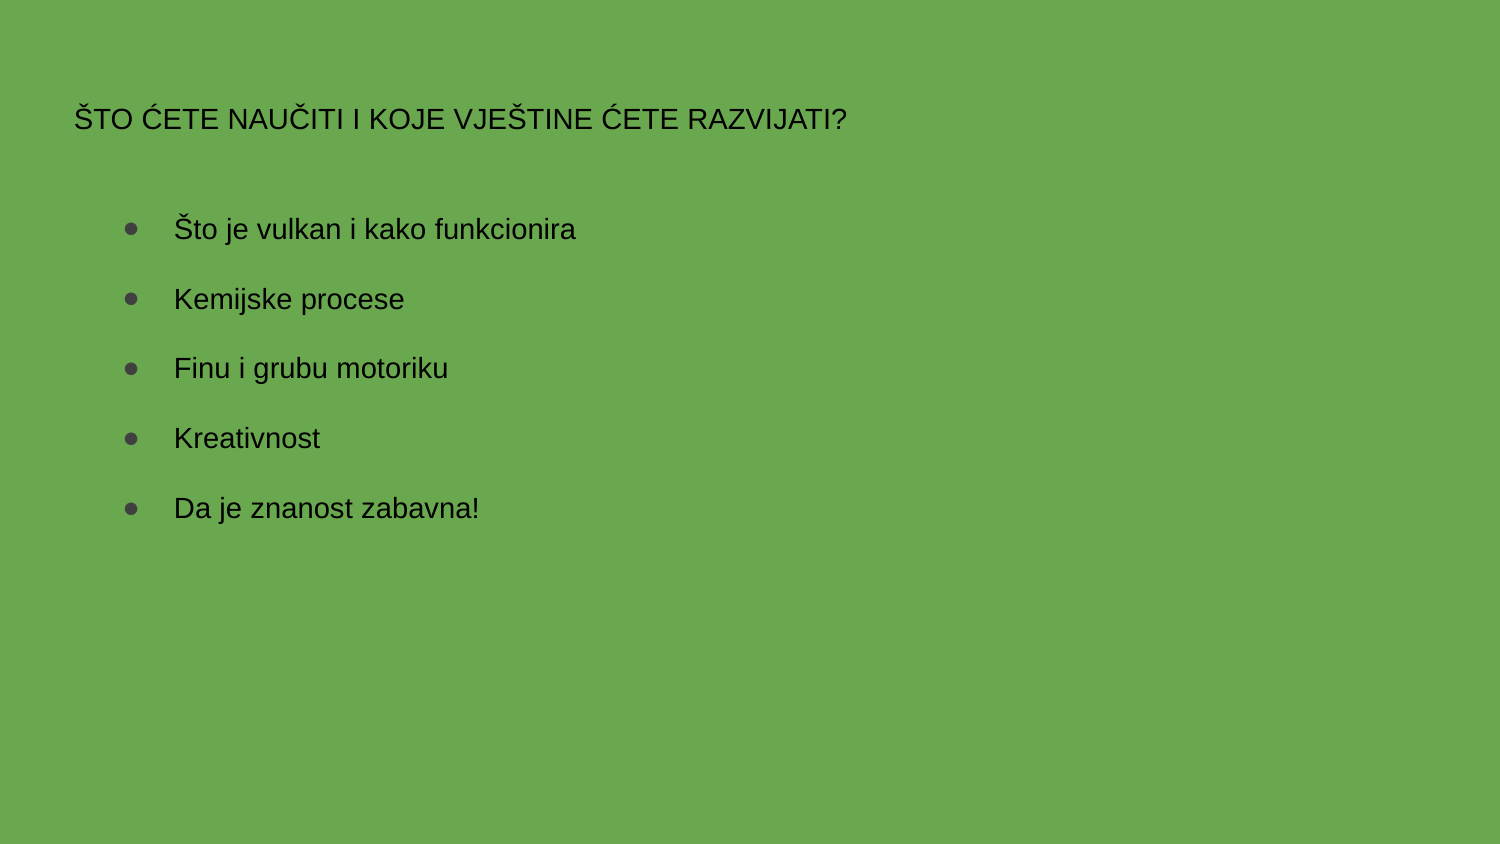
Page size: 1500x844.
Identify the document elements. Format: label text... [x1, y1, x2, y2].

text_box ŠTO ĆETE NAUČITI I KOJE VJEŠTINE ĆETE RAZVIJATI? Što je vulkan i kako funkcionira Kemijske procese Finu i grubu motoriku Kreativnost Da je znanost zabavna! [58, 78, 1387, 790]
